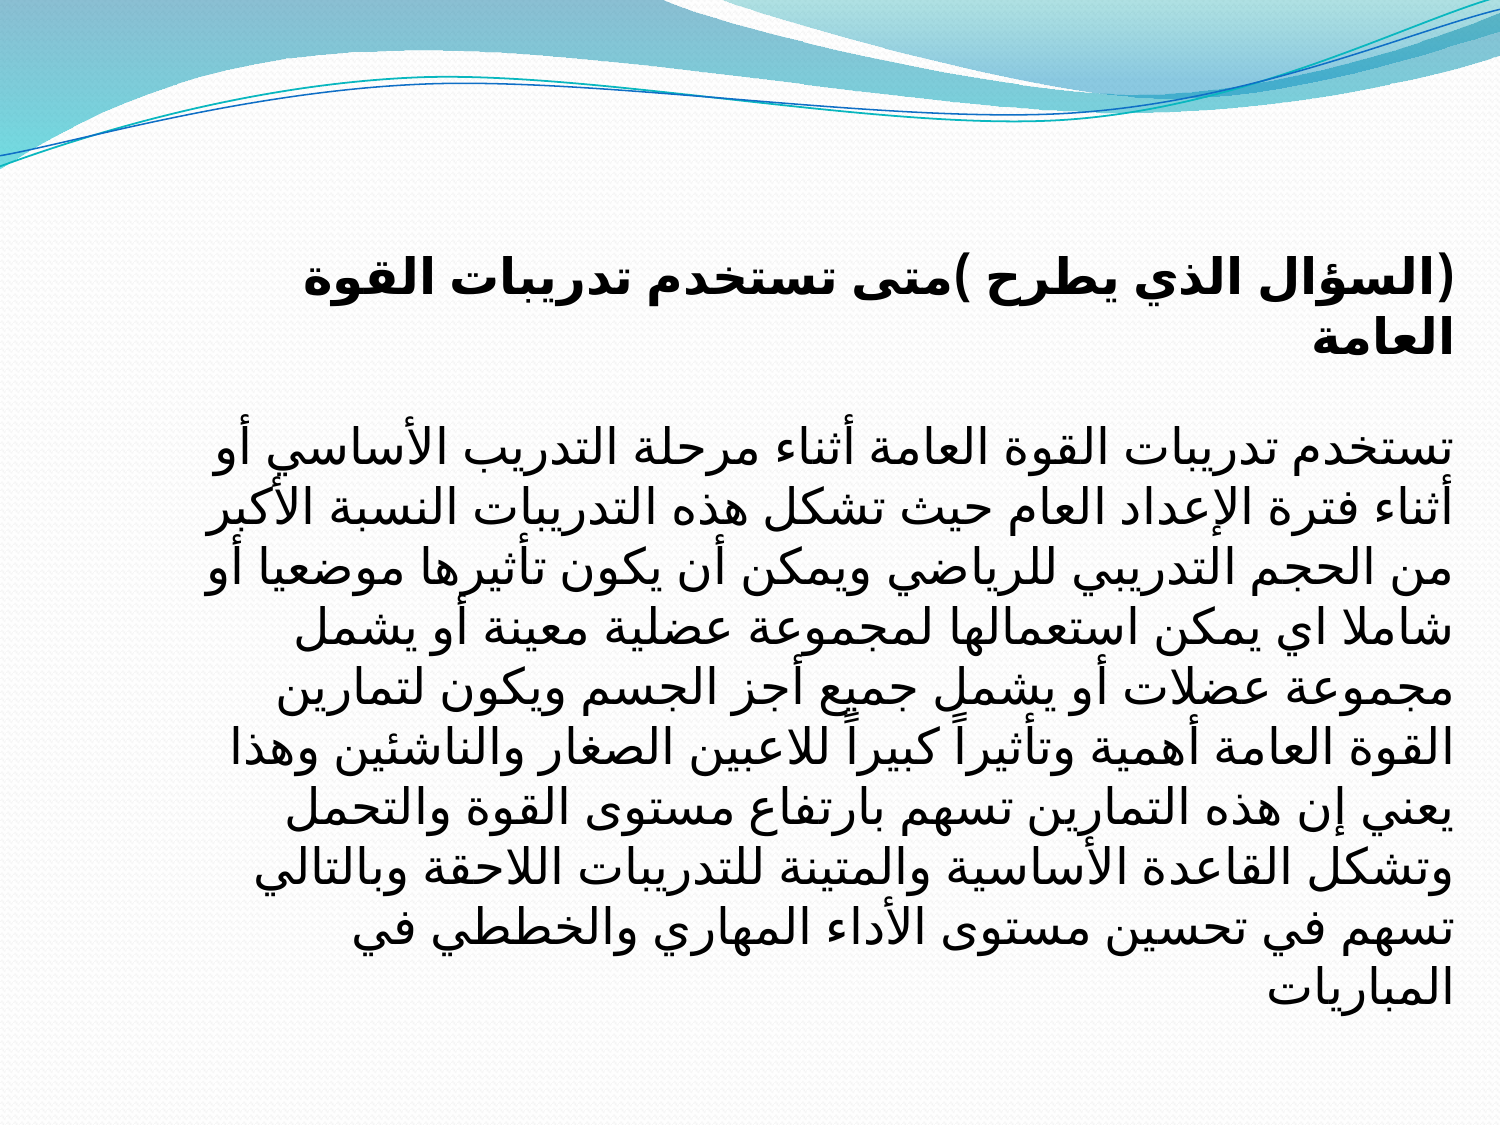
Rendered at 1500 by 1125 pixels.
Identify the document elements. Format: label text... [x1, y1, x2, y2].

text_box (السؤال الذي يطرح )متى تستخدم تدريبات القوة العامة تستخدم تدريبات القوة العامة أثناء مرحلة التدريب الأساسي أو أثناء فترة الإعداد العام حيث تشكل هذه التدريبات النسبة الأكبر من الحجم التدريبي للرياضي ويمكن أن يكون تأثيرها موضعيا أو شاملا اي يمكن استعمالها لمجموعة عضلية معينة أو يشمل مجموعة عضلات أو يشمل جميع أجز الجسم ويكون لتمارين القوة العامة أهمية وتأثيراً كبيراً للاعبين الصغار والناشئين وهذا يعني إن هذه التمارين تسهم بارتفاع مستوى القوة والتحمل وتشكل القاعدة الأساسية والمتينة للتدريبات اللاحقة وبالتالي تسهم في تحسين مستوى الأداء المهاري والخططي في المباريات [147, 236, 1471, 1022]
